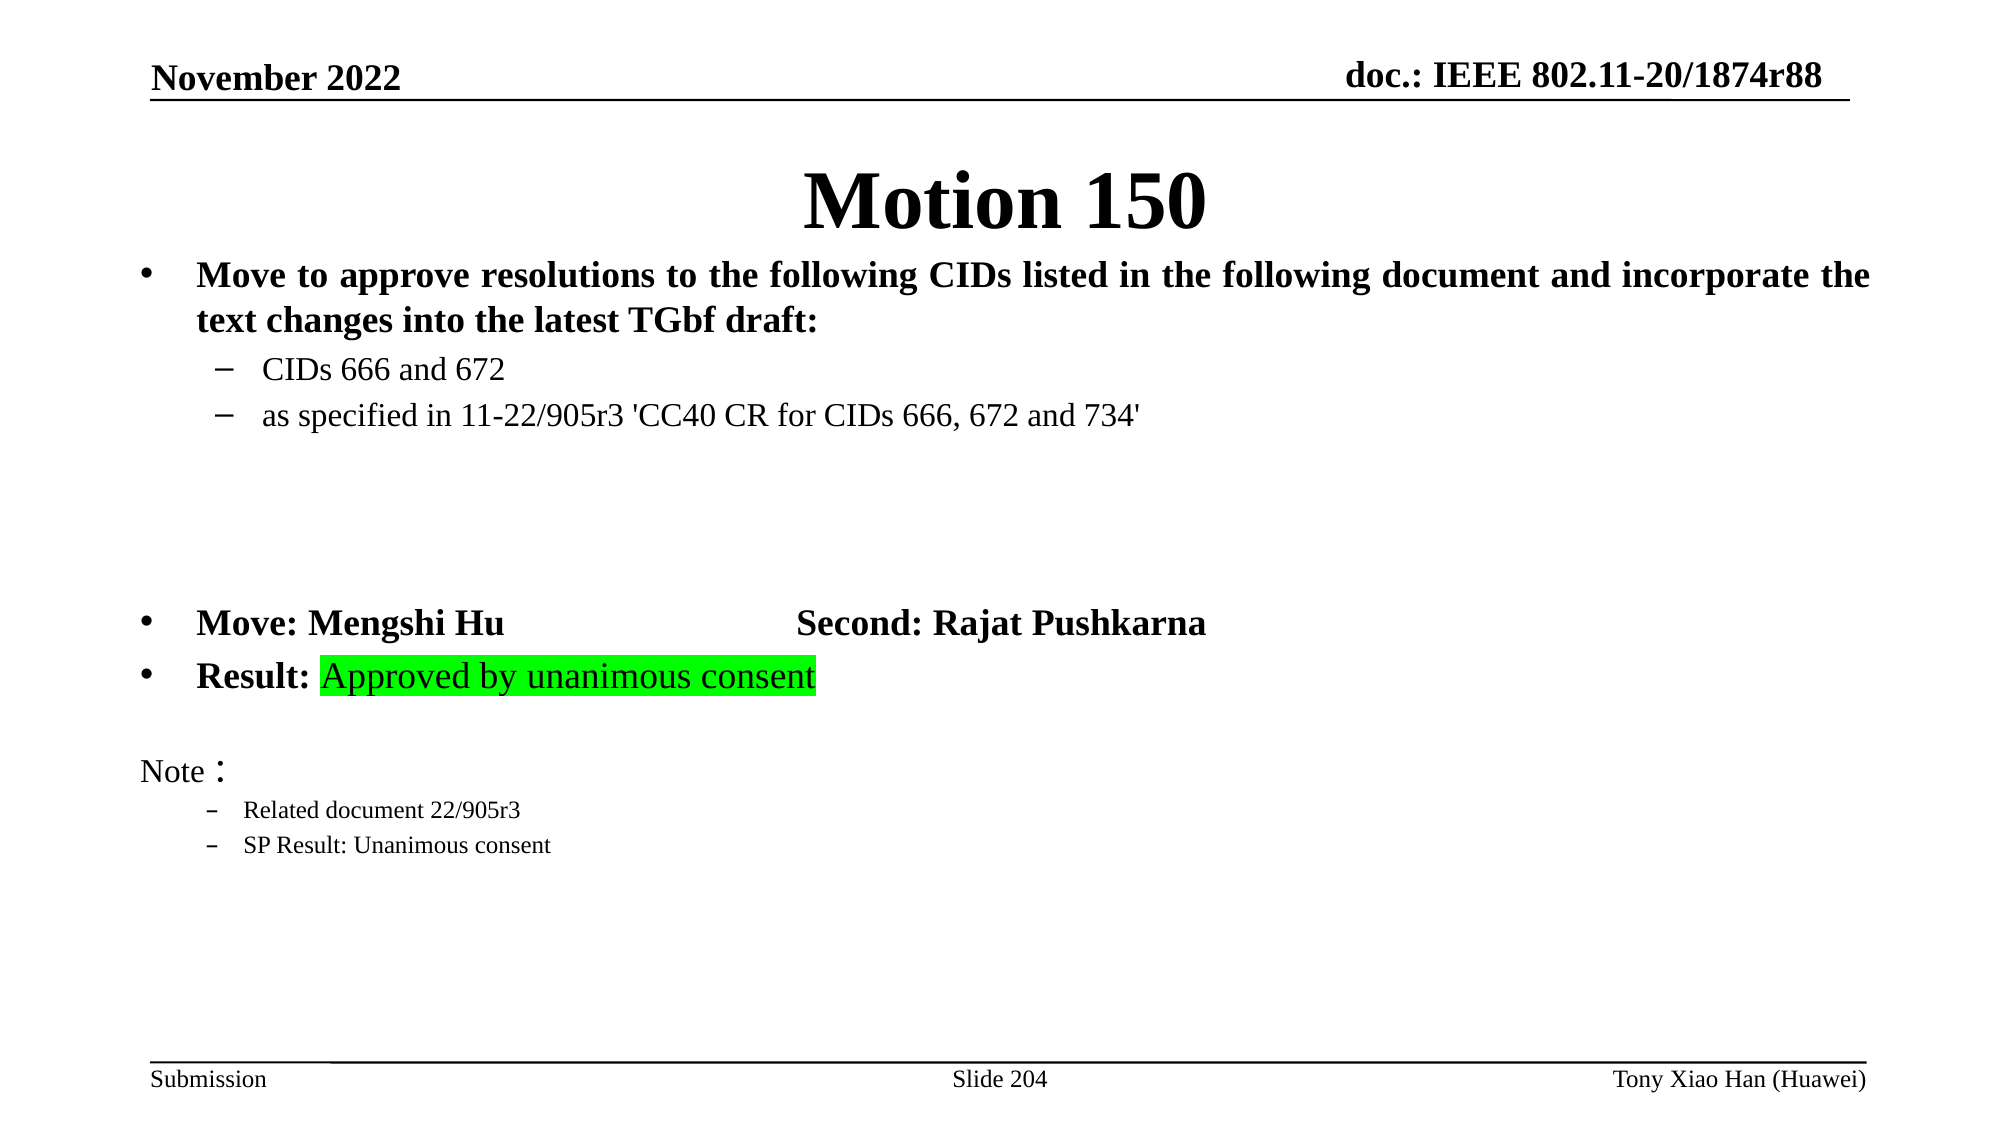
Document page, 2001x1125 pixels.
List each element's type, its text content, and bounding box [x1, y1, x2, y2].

text_box Motion 150 [368, 137, 1644, 212]
text_box Move to approve resolutions to the following CIDs listed in the following document and incorporate the text changes into the latest TGbf draft: CIDs 666 and 672 as specified in 11-22/905r3 'CC40 CR for CIDs 666, 672 and 734' Move: Mengshi Hu Second: Rajat Pushkarna Result: Approved by unanimous consent Note： Related document 22/905r3 SP Result: Unanimous consent [125, 212, 1888, 1013]
